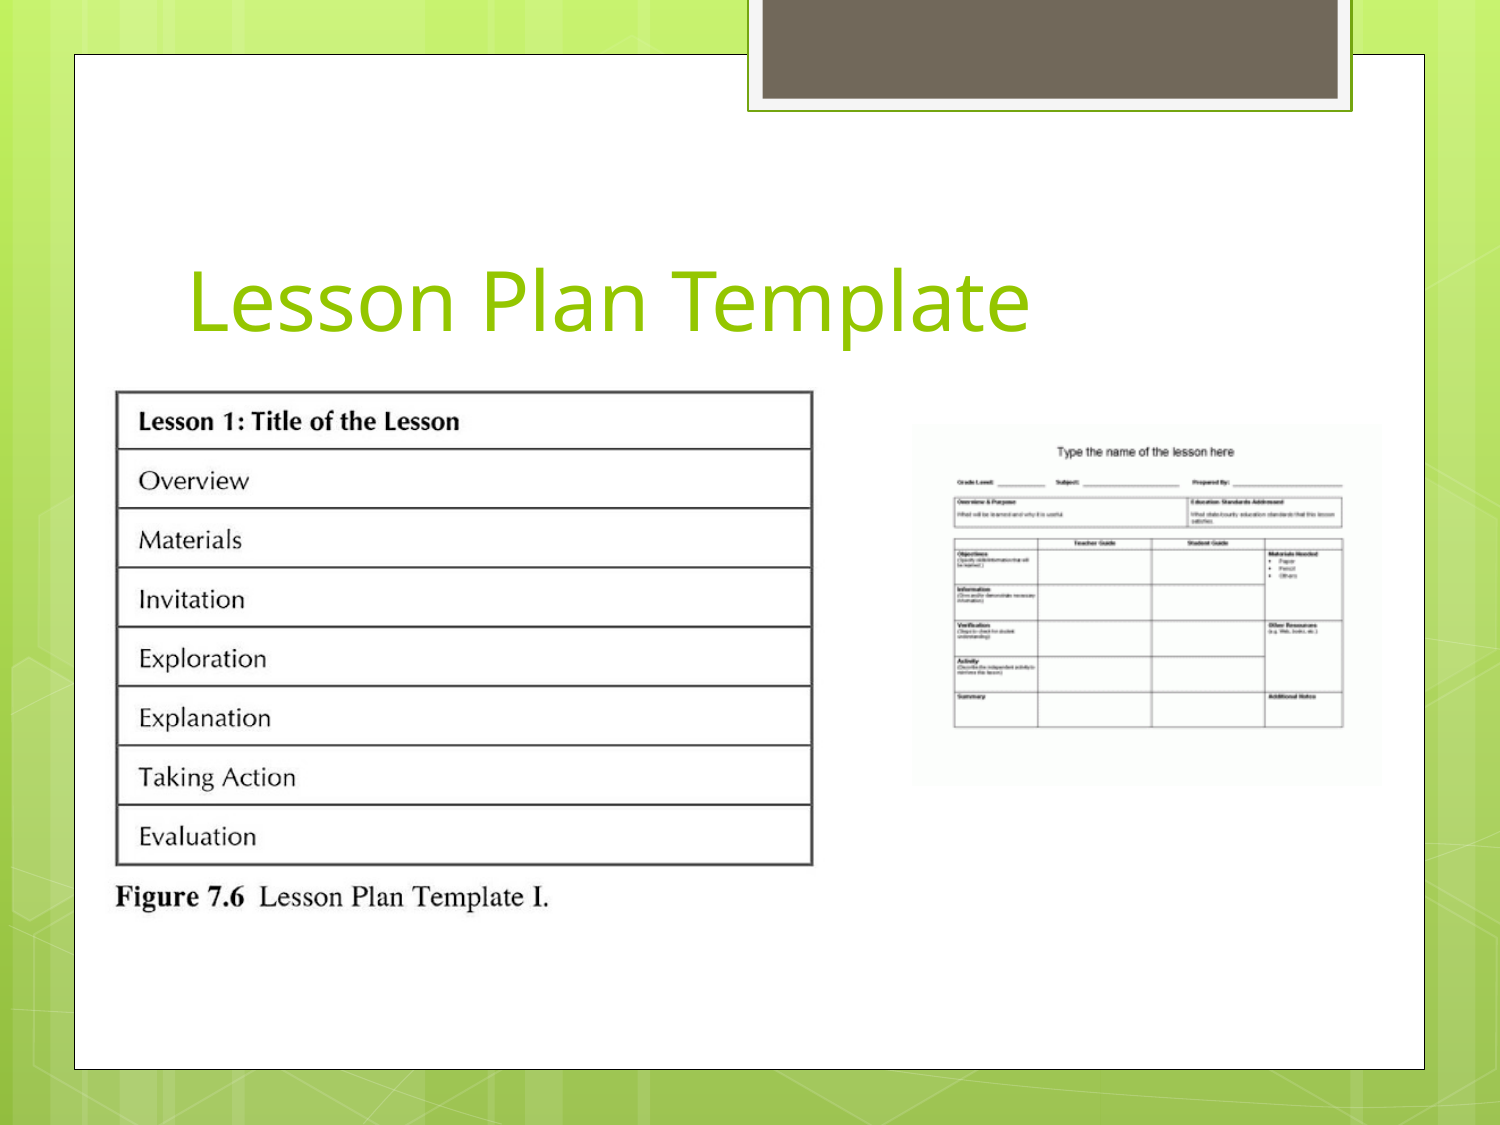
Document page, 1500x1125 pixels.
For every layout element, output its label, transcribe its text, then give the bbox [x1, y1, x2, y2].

title Lesson Plan Template [171, 168, 1324, 357]
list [912, 424, 1382, 787]
picture [99, 387, 826, 926]
